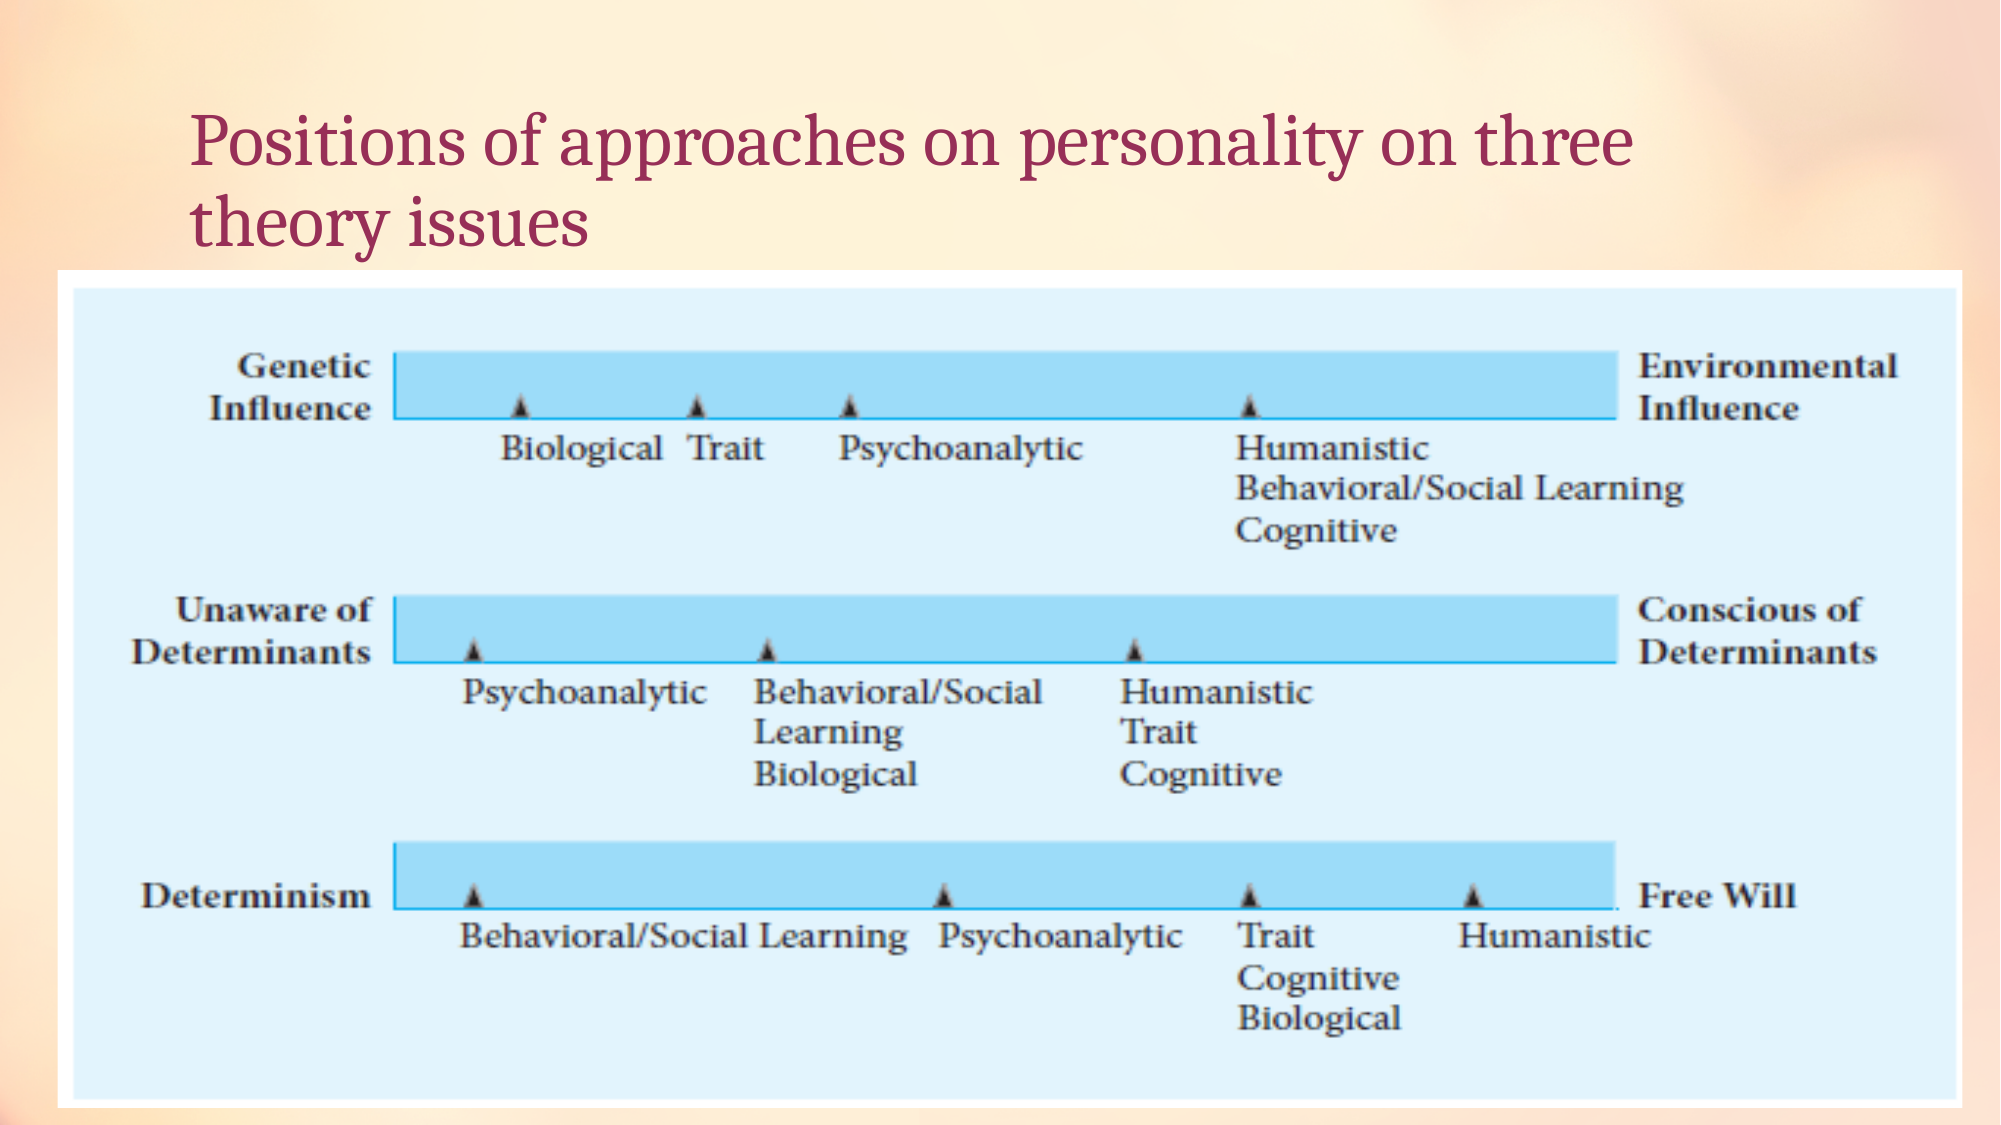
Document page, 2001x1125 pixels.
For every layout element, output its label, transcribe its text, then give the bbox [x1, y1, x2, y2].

title Positions of approaches on personality on three theory issues [174, 75, 1825, 270]
picture [0, 0, 2001, 1125]
